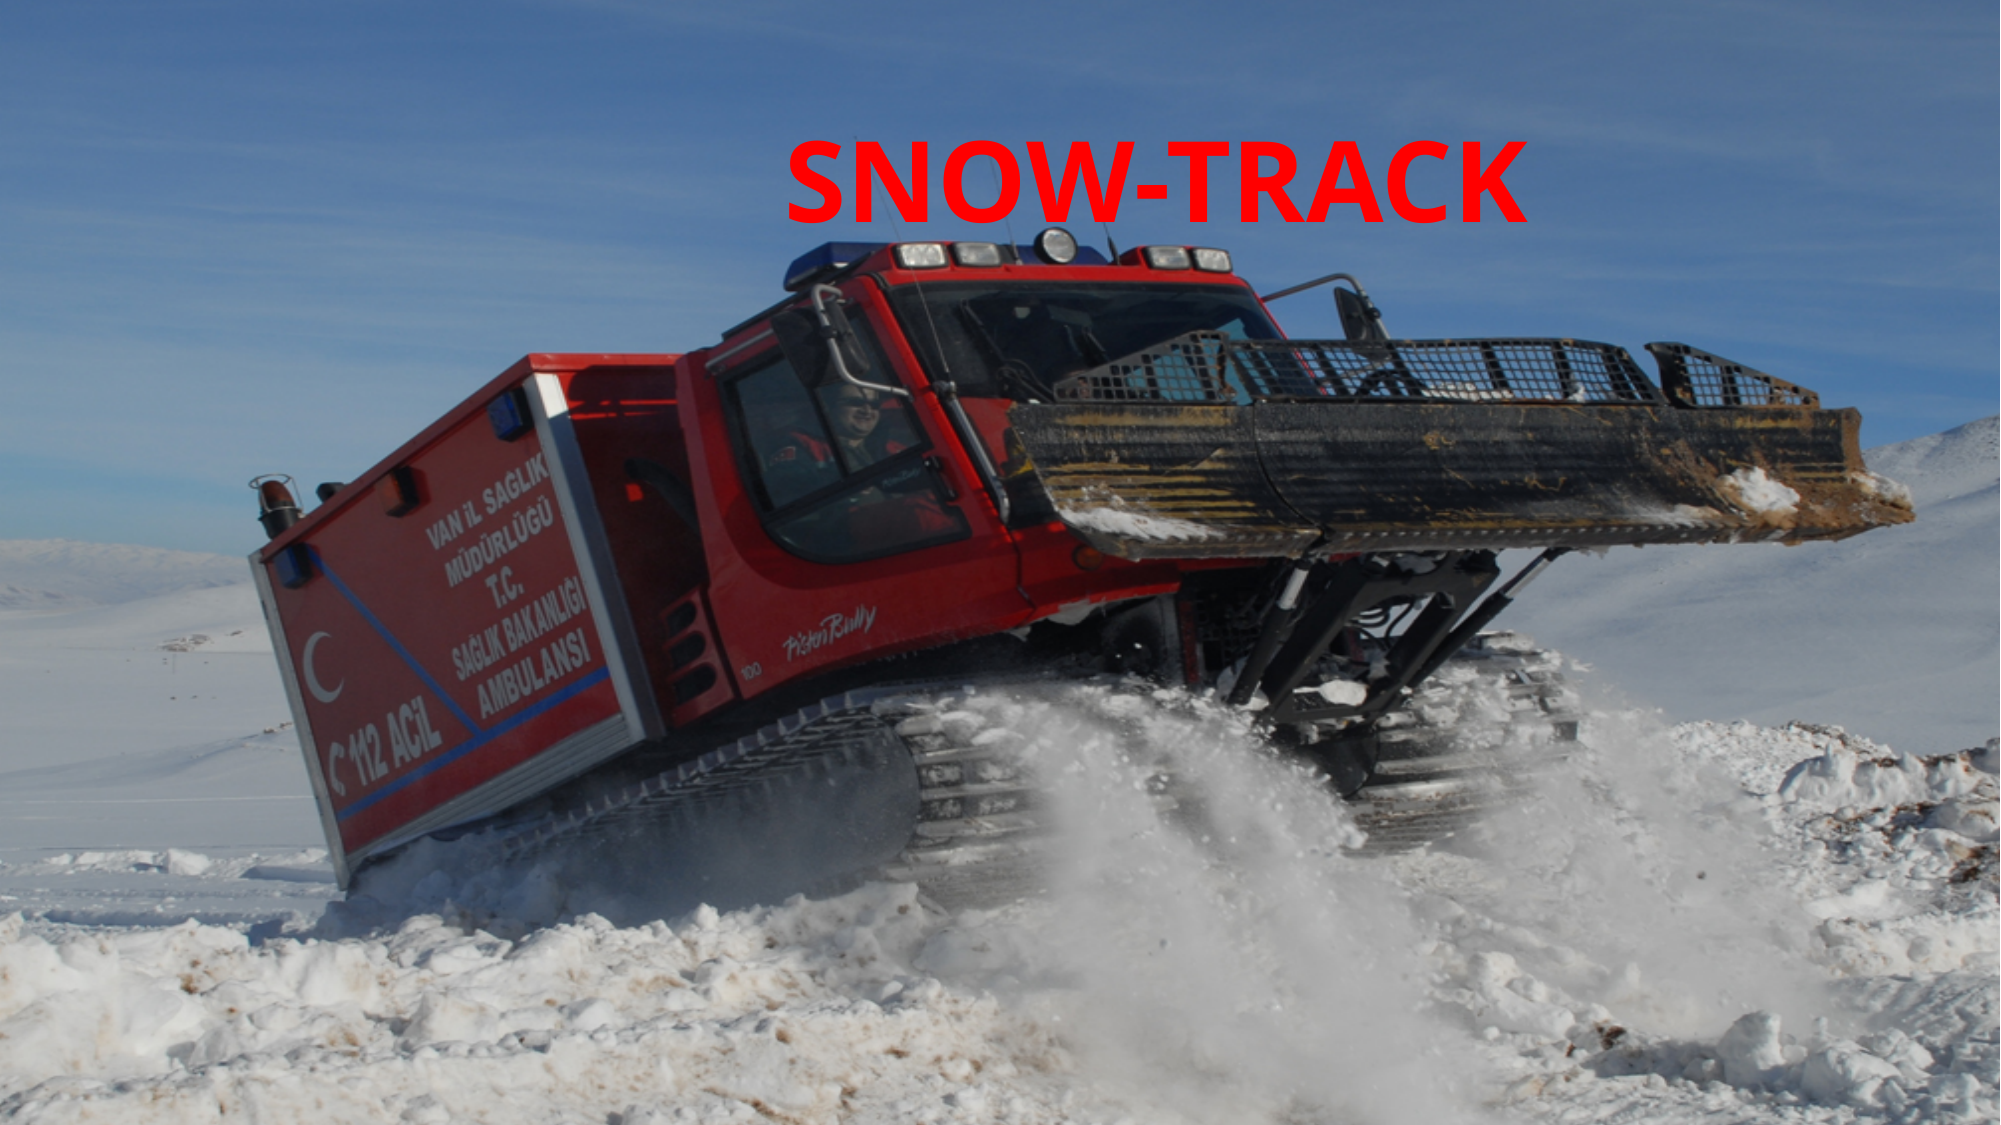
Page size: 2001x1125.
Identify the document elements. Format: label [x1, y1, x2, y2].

list [0, 0, 2000, 1125]
